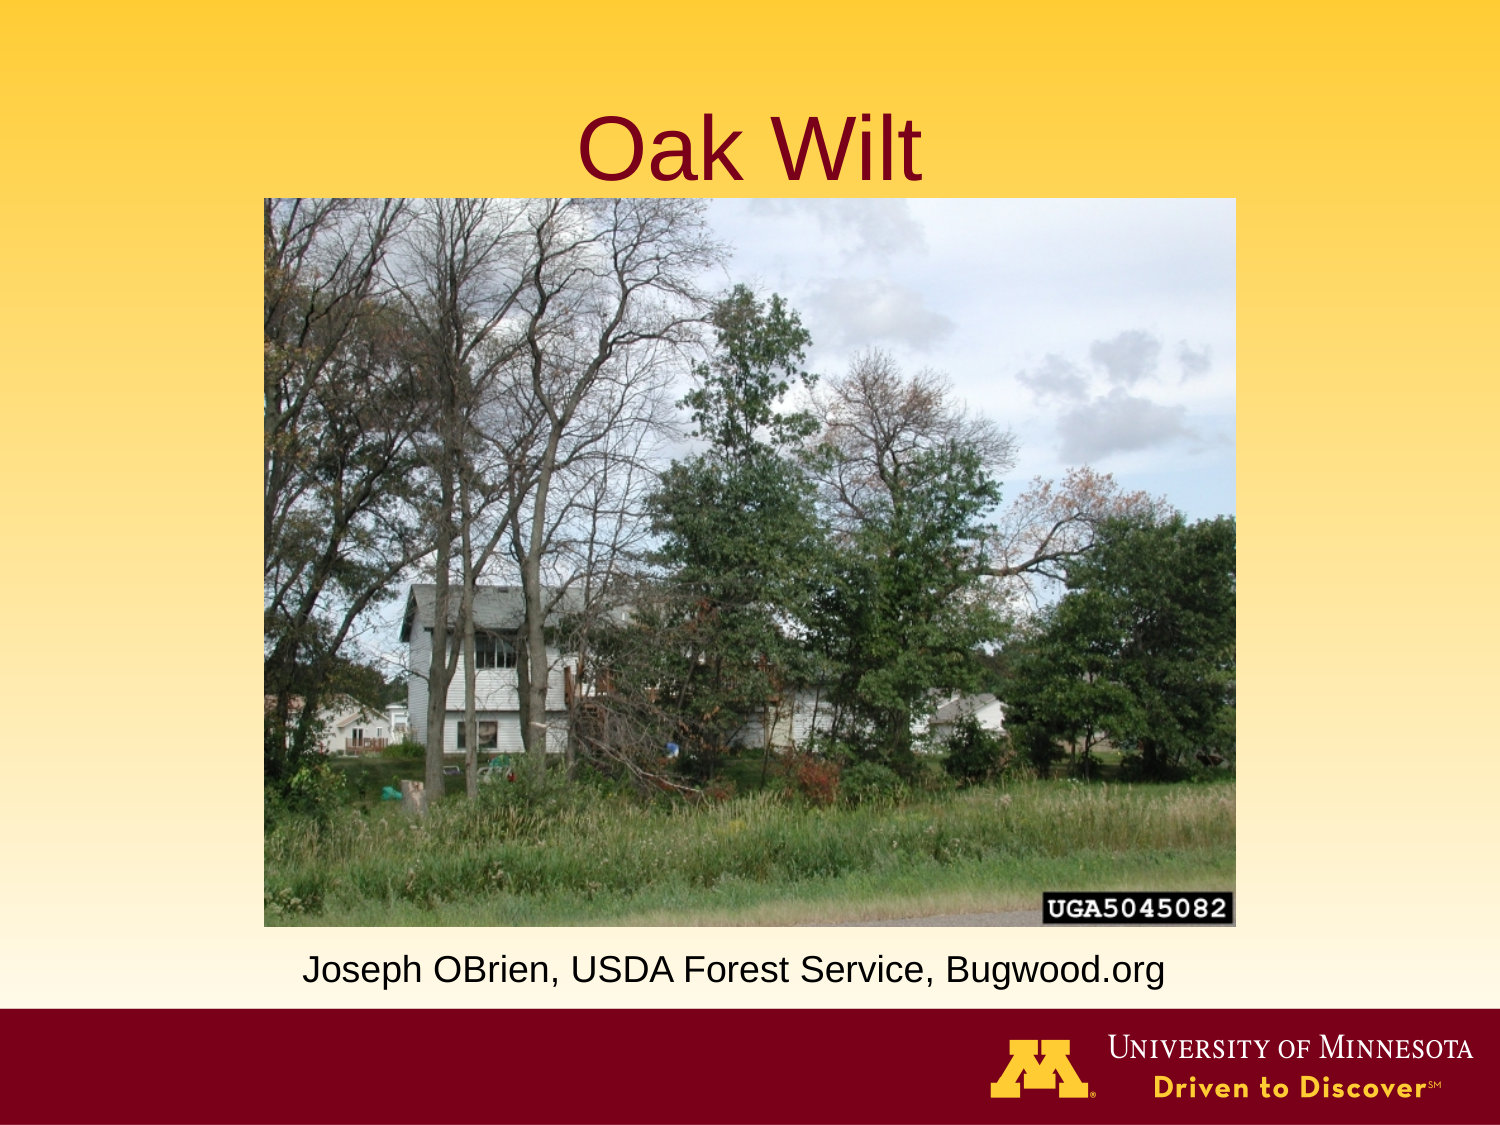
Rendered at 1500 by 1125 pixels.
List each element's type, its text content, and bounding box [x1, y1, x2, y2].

title Oak Wilt [112, 50, 1388, 238]
text_box Joseph OBrien, USDA Forest Service, Bugwood.org [287, 937, 1213, 1058]
picture [0, 0, 1500, 1125]
